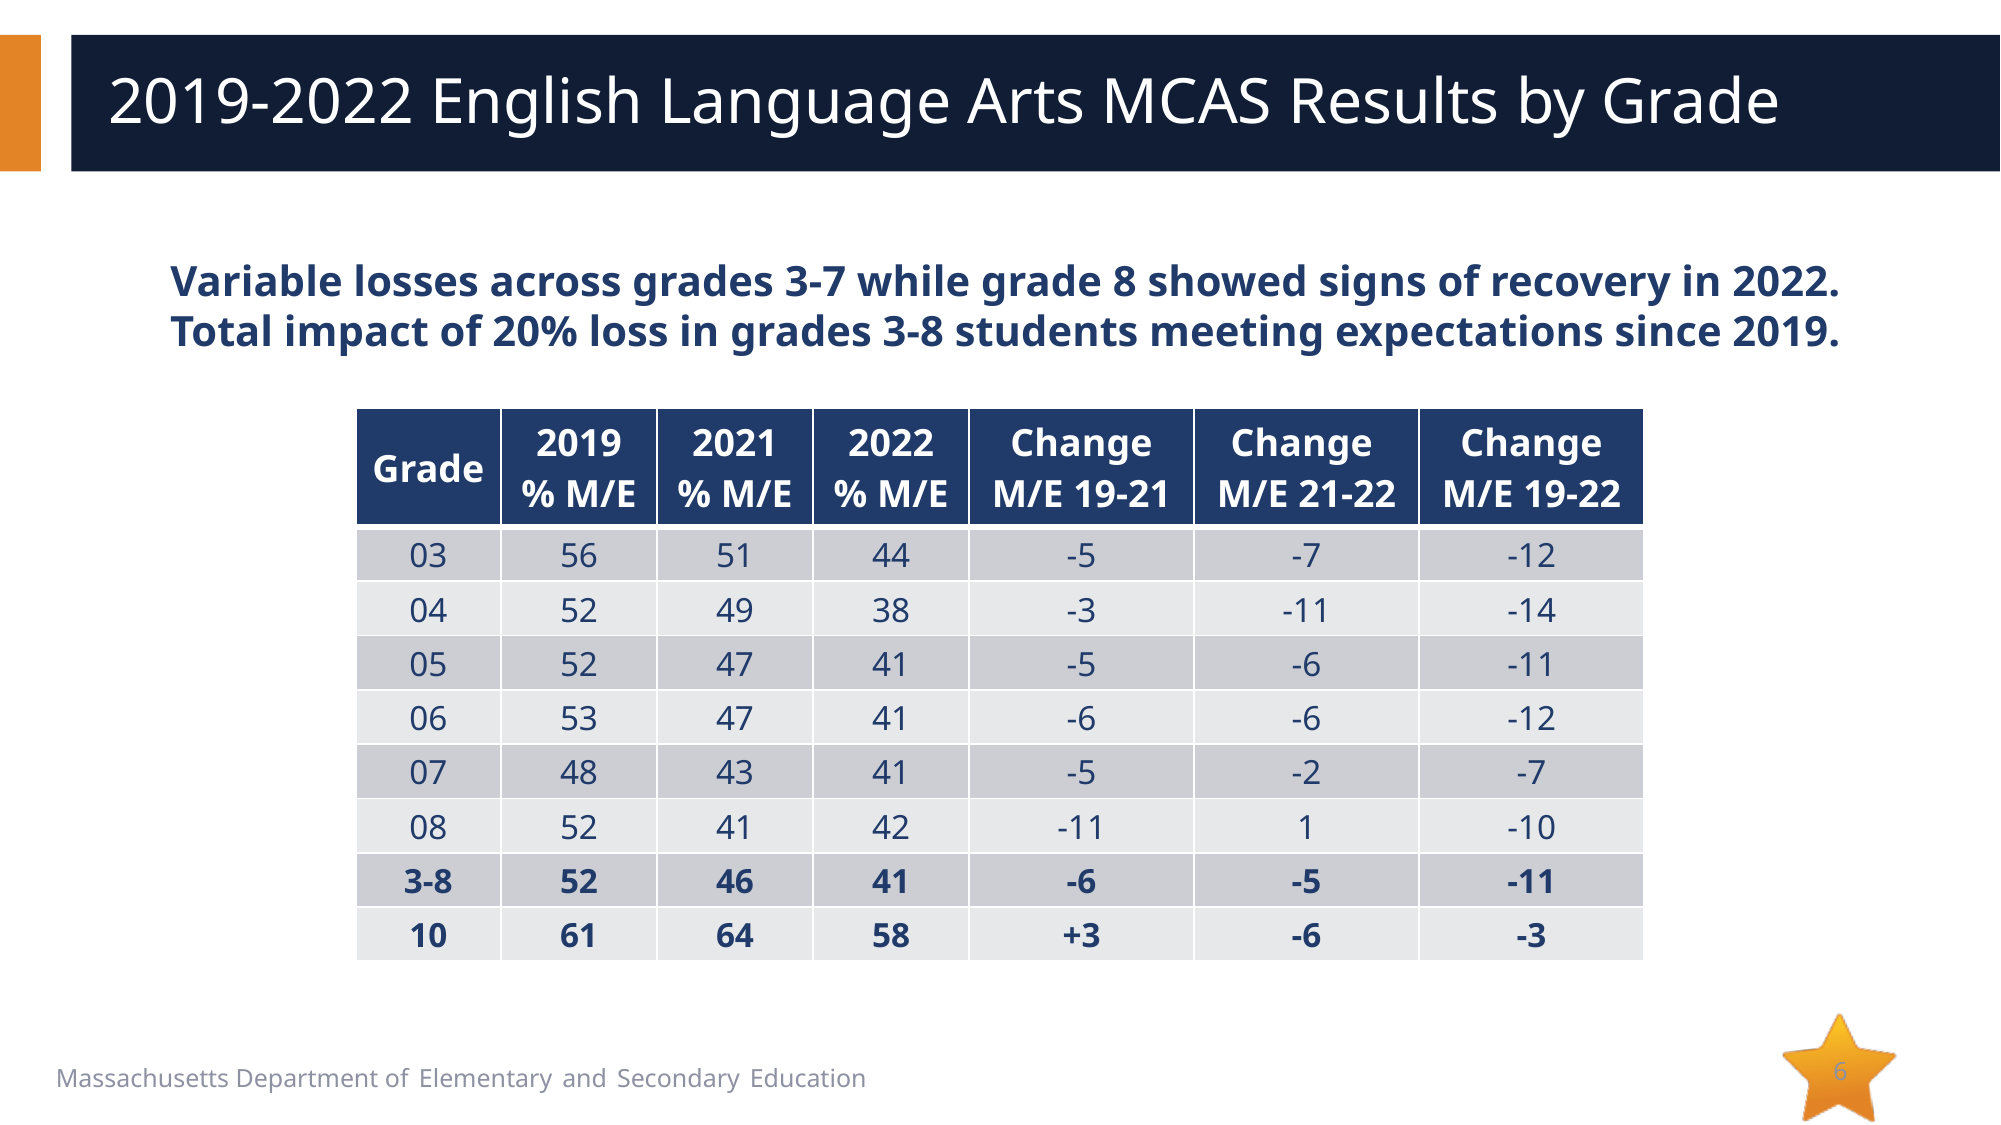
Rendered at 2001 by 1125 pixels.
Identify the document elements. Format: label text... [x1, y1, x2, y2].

table_cell 52 [502, 854, 656, 906]
table_cell 42 [814, 799, 968, 852]
table_header Change M/E 19-22 [1420, 409, 1643, 524]
table_cell -12 [1420, 530, 1643, 580]
table_cell 41 [814, 636, 968, 689]
table_cell 43 [658, 745, 812, 798]
table_cell -6 [1195, 908, 1418, 960]
table_cell 64 [658, 908, 812, 960]
table_cell -5 [1195, 854, 1418, 906]
table_cell +3 [970, 908, 1193, 960]
table_cell -6 [970, 854, 1193, 906]
table_cell 41 [814, 691, 968, 743]
table_cell 05 [357, 636, 500, 689]
table_cell 04 [357, 582, 500, 635]
table_cell -12 [1420, 691, 1643, 743]
table_cell 38 [814, 582, 968, 635]
table_cell 48 [502, 745, 656, 798]
table_cell 51 [658, 530, 812, 580]
text_box Variable losses across grades 3-7 while grade 8 showed signs of recovery in 2022. Total impact of 20% loss in grades 3-8 students meeting expectations since 2019. [113, 247, 1909, 362]
table_cell -5 [970, 636, 1193, 689]
table_cell -10 [1420, 799, 1643, 852]
table_cell 3-8 [357, 854, 500, 906]
table_cell -5 [970, 530, 1193, 580]
table_cell 08 [357, 799, 500, 852]
table_cell -7 [1420, 745, 1643, 798]
table_cell 53 [502, 691, 656, 743]
picture [1773, 1000, 1909, 1125]
table_cell 07 [357, 745, 500, 798]
table_cell -7 [1195, 530, 1418, 580]
table_cell 10 [357, 908, 500, 960]
table_cell 41 [814, 854, 968, 906]
table_cell -11 [970, 799, 1193, 852]
table_header Grade [357, 409, 500, 524]
table_header 2022 % M/E [814, 409, 968, 524]
table_cell 49 [658, 582, 812, 635]
table_cell 52 [502, 636, 656, 689]
table_cell 46 [658, 854, 812, 906]
slide_number 6 [1412, 1042, 1863, 1103]
table_cell -14 [1420, 582, 1643, 635]
table_header Change M/E 19-21 [970, 409, 1193, 524]
table_cell 1 [1195, 799, 1418, 852]
table_header Change M/E 21-22 [1195, 409, 1418, 524]
table_cell 44 [814, 530, 968, 580]
table_cell 47 [658, 636, 812, 689]
table_cell -3 [1420, 908, 1643, 960]
table_header 2021 % M/E [658, 409, 812, 524]
table_cell -3 [970, 582, 1193, 635]
table_header 2019 % M/E [502, 409, 656, 524]
table_cell -2 [1195, 745, 1418, 798]
table_cell 52 [502, 582, 656, 635]
table_cell 41 [814, 745, 968, 798]
table_cell 52 [502, 799, 656, 852]
table_cell 41 [658, 799, 812, 852]
table_cell 47 [658, 691, 812, 743]
table_cell -6 [1195, 691, 1418, 743]
table_cell 06 [357, 691, 500, 743]
table_cell -11 [1420, 854, 1643, 906]
table_cell -6 [1195, 636, 1418, 689]
table_cell -5 [970, 745, 1193, 798]
table_cell 56 [502, 530, 656, 580]
table_cell 58 [814, 908, 968, 960]
table_cell 03 [357, 530, 500, 580]
table_cell 61 [502, 908, 656, 960]
table_cell -11 [1420, 636, 1643, 689]
table_cell -11 [1195, 582, 1418, 635]
title 2019-2022 English Language Arts MCAS Results by Grade [93, 47, 1959, 159]
table_cell -6 [970, 691, 1193, 743]
